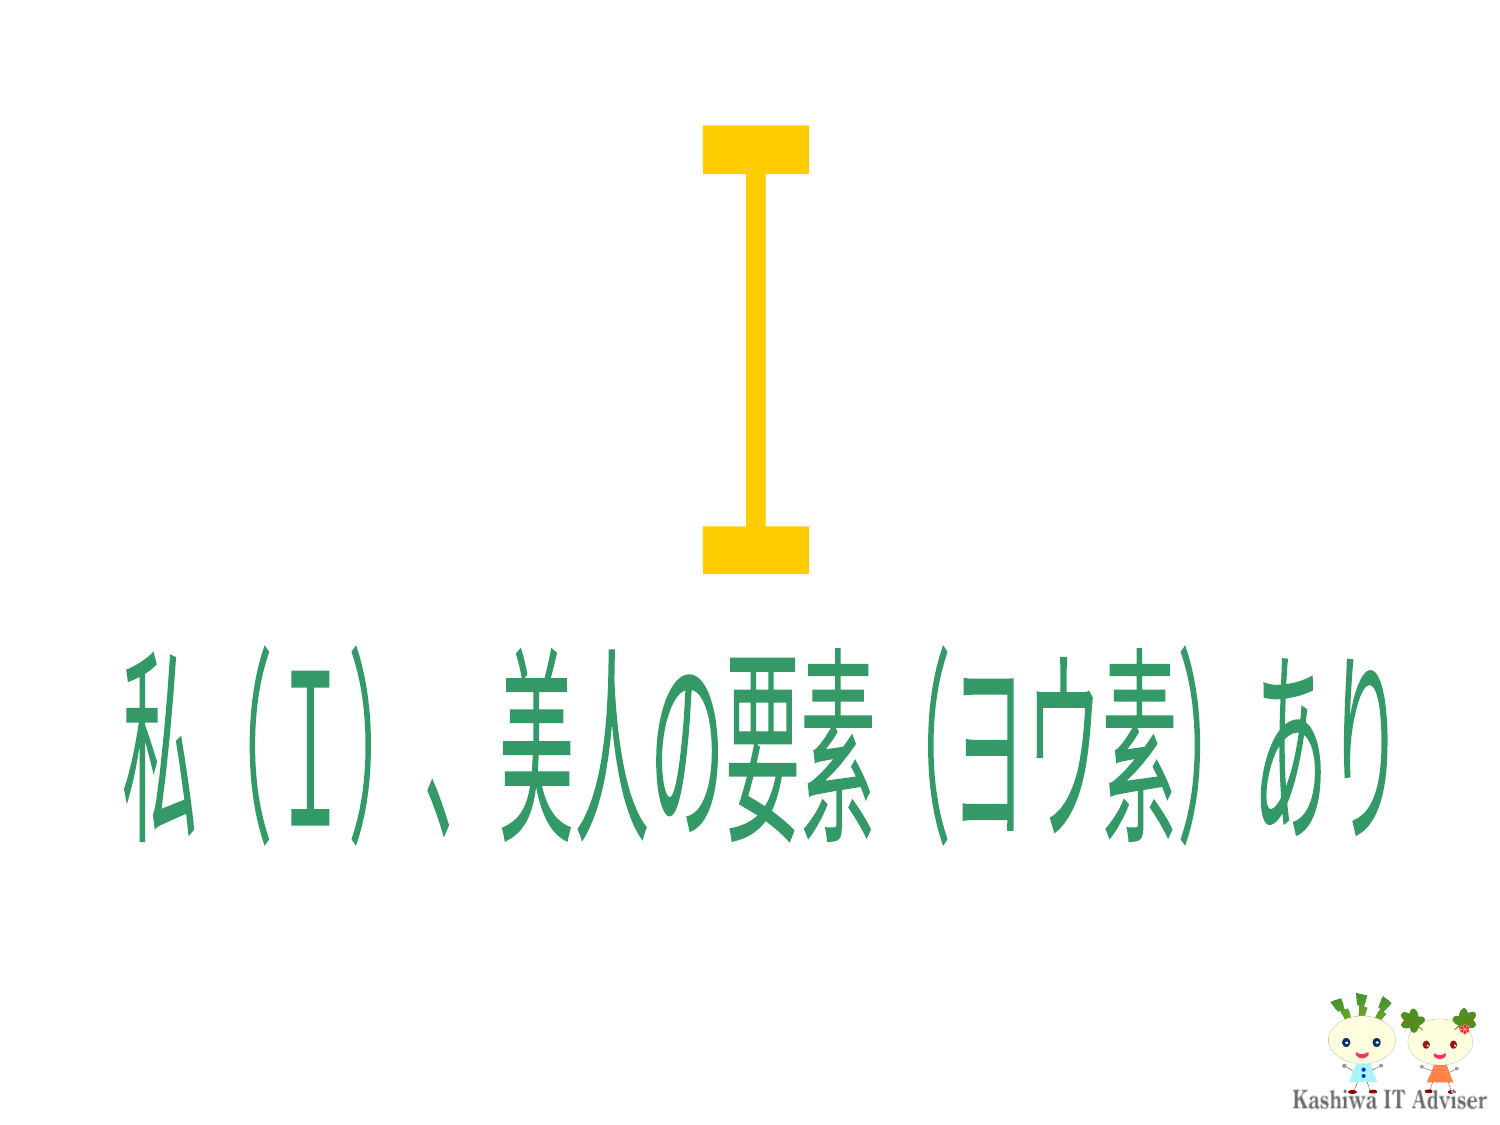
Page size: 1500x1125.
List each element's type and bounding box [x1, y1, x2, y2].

picture [1292, 992, 1488, 1110]
